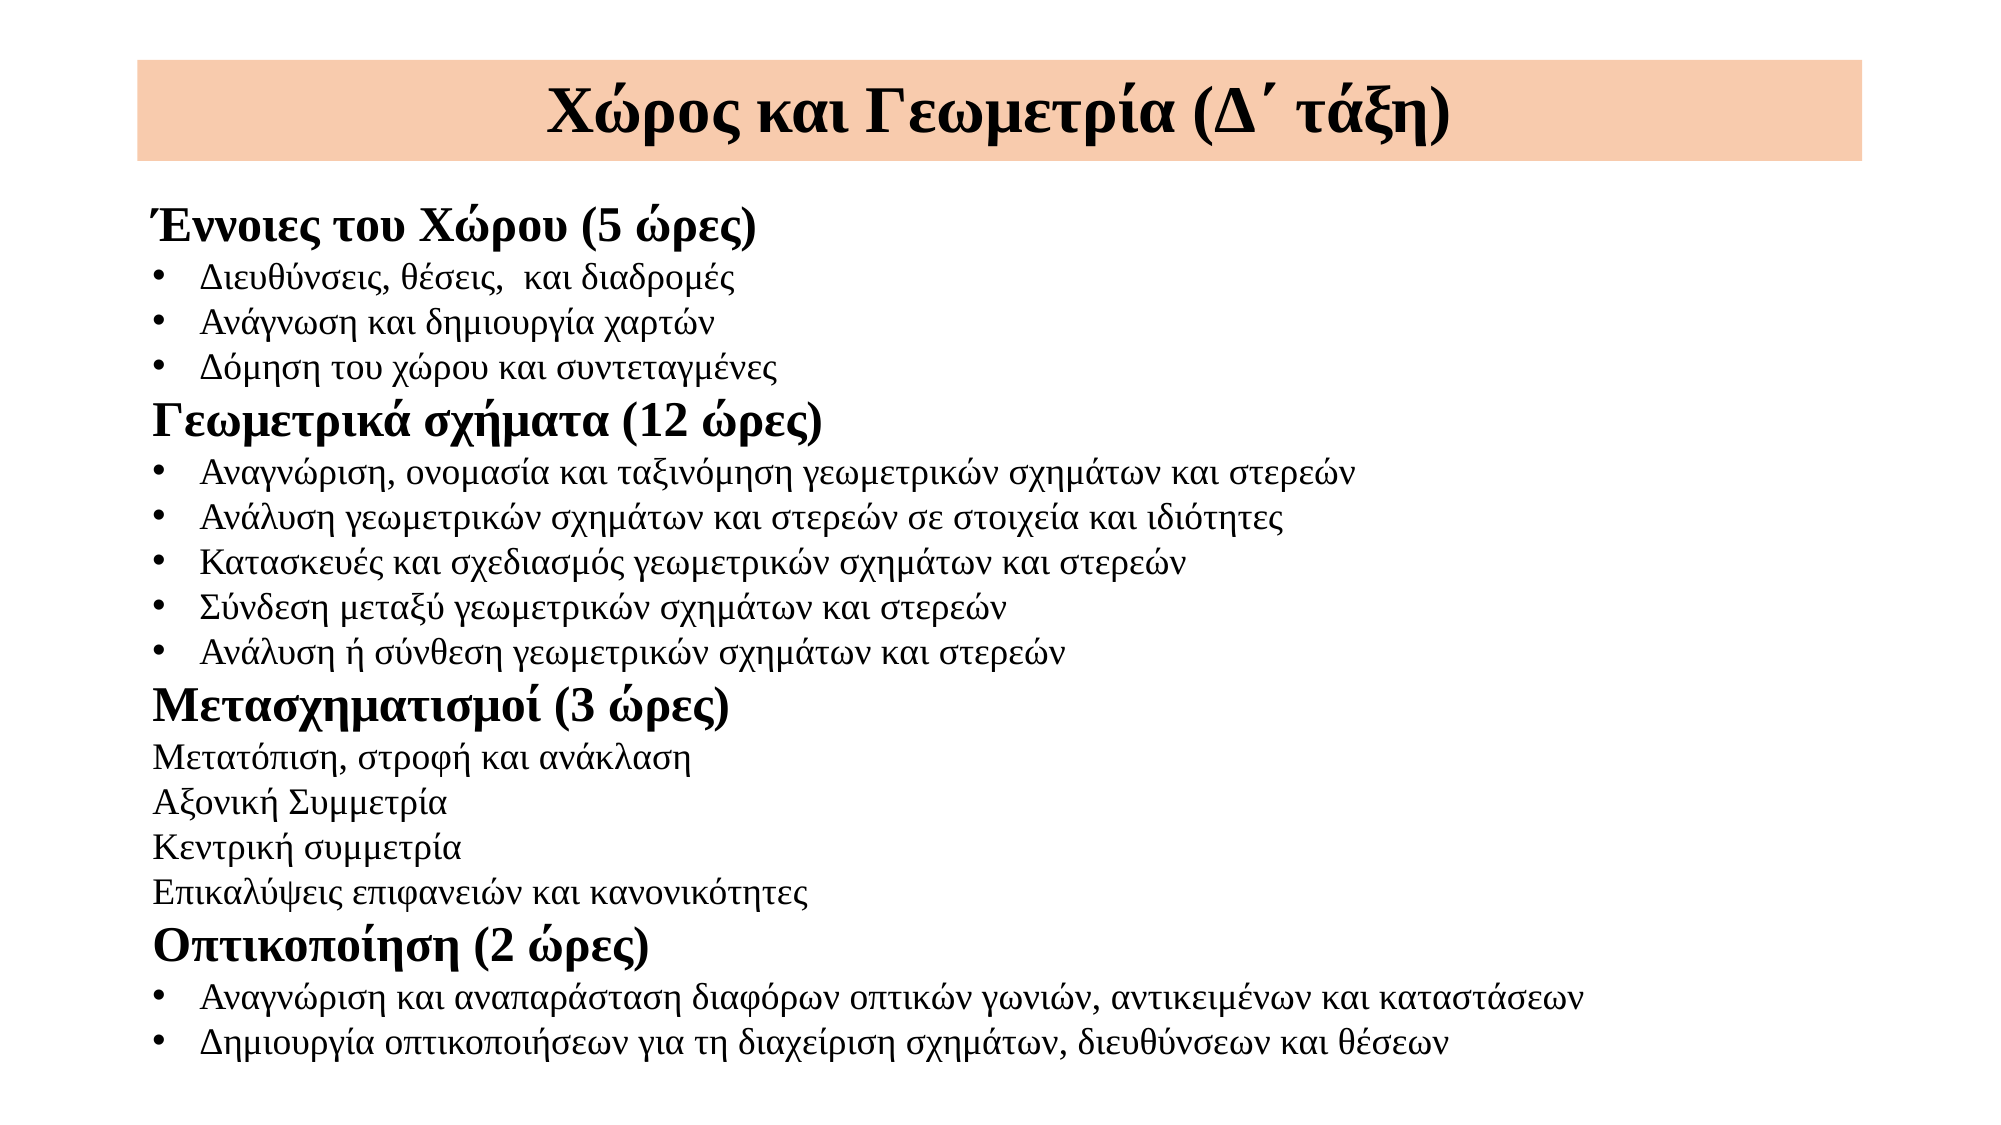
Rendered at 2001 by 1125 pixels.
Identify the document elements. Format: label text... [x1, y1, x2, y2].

text_box Χώρος και Γεωμετρία (Δ΄ τάξη) [137, 59, 1863, 161]
text_box Έννοιες του Χώρου (5 ώρες) Διευθύνσεις, θέσεις, και διαδρομές Ανάγνωση και δημιουργία χαρτών Δόμηση του χώρου και συντεταγμένες Γεωμετρικά σχήματα (12 ώρες) Αναγνώριση, ονομασία και ταξινόμηση γεωμετρικών σχημάτων και στερεών Ανάλυση γεωμετρικών σχημάτων και στερεών σε στοιχεία και ιδιότητες Κατασκευές και σχεδιασμός γεωμετρικών σχημάτων και στερεών Σύνδεση μεταξύ γεωμετρικών σχημάτων και στερεών Ανάλυση ή σύνθεση γεωμετρικών σχημάτων και στερεών Μετασχηματισμοί (3 ώρες) Μετατόπιση, στροφή και ανάκλαση Αξονική Συμμετρία Κεντρική συμμετρία Επικαλύψεις επιφανειών και κανονικότητες Οπτικοποίηση (2 ώρες) Αναγνώριση και αναπαράσταση διαφόρων οπτικών γωνιών, αντικειμένων και καταστάσεων Δημιουργία οπτικοποιήσεων για τη διαχείριση σχημάτων, διευθύνσεων και θέσεων [137, 184, 1863, 1070]
